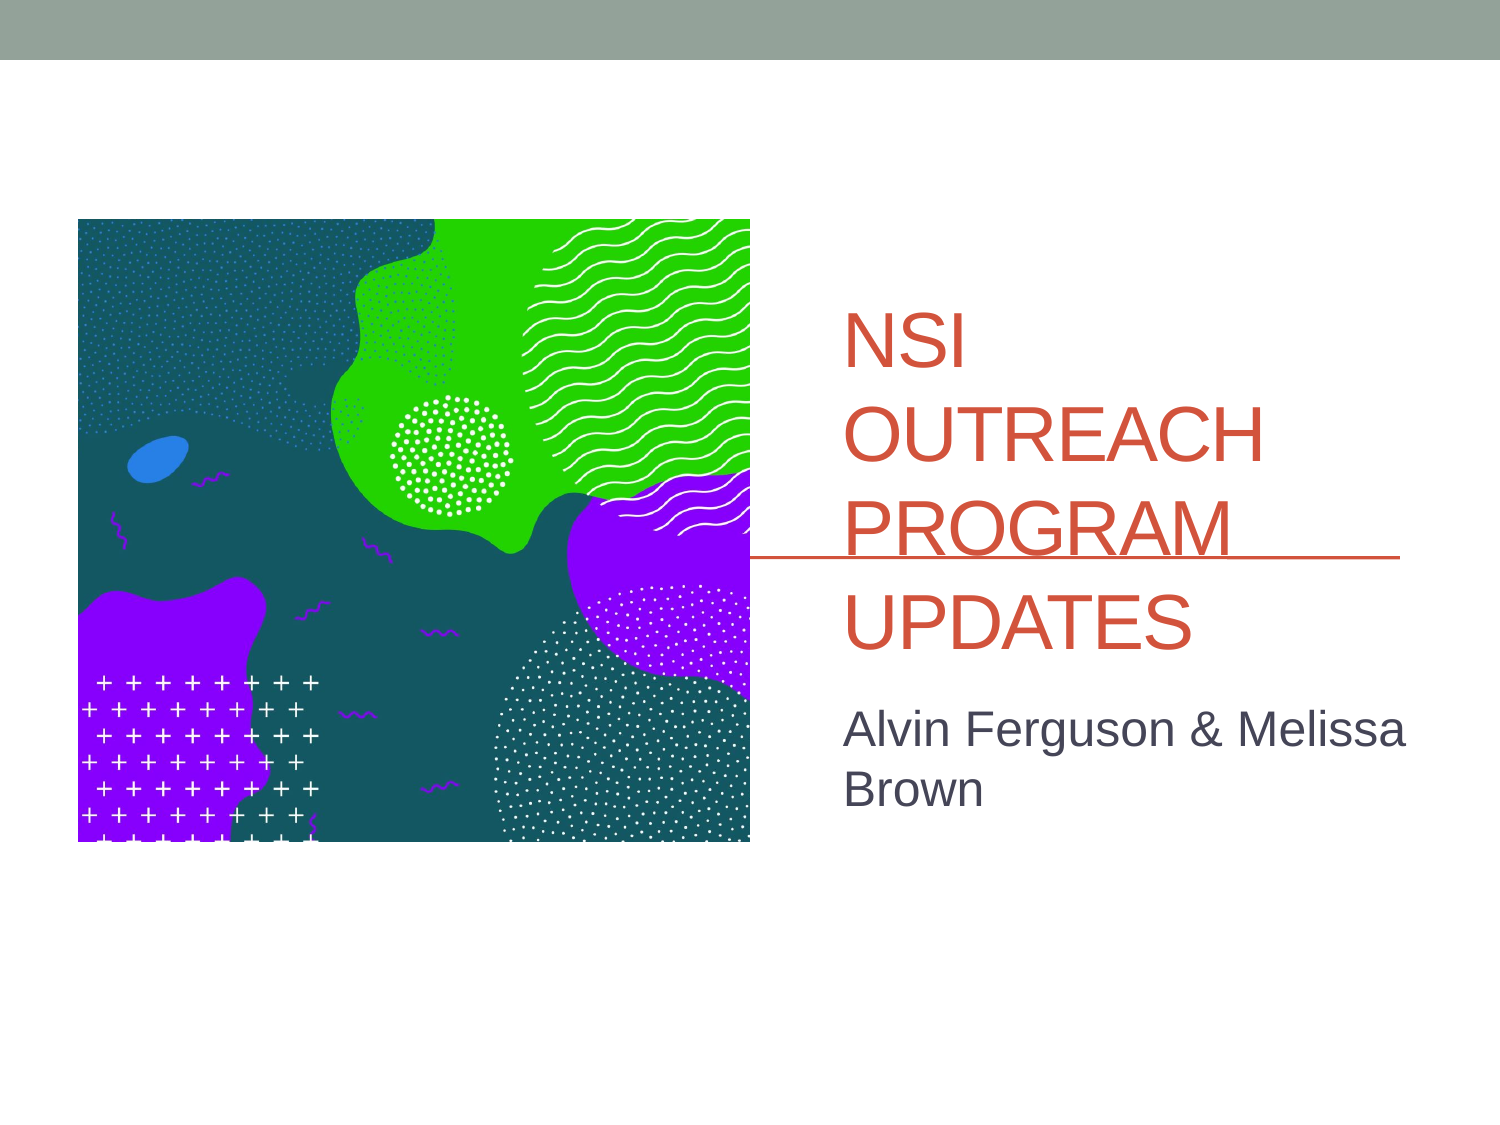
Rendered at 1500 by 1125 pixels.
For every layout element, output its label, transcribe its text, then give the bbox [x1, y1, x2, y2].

picture [77, 219, 751, 842]
subtitle Alvin Ferguson & Melissa Brown [828, 688, 1423, 842]
title NSI Outreach Program Updates [828, 219, 1421, 673]
